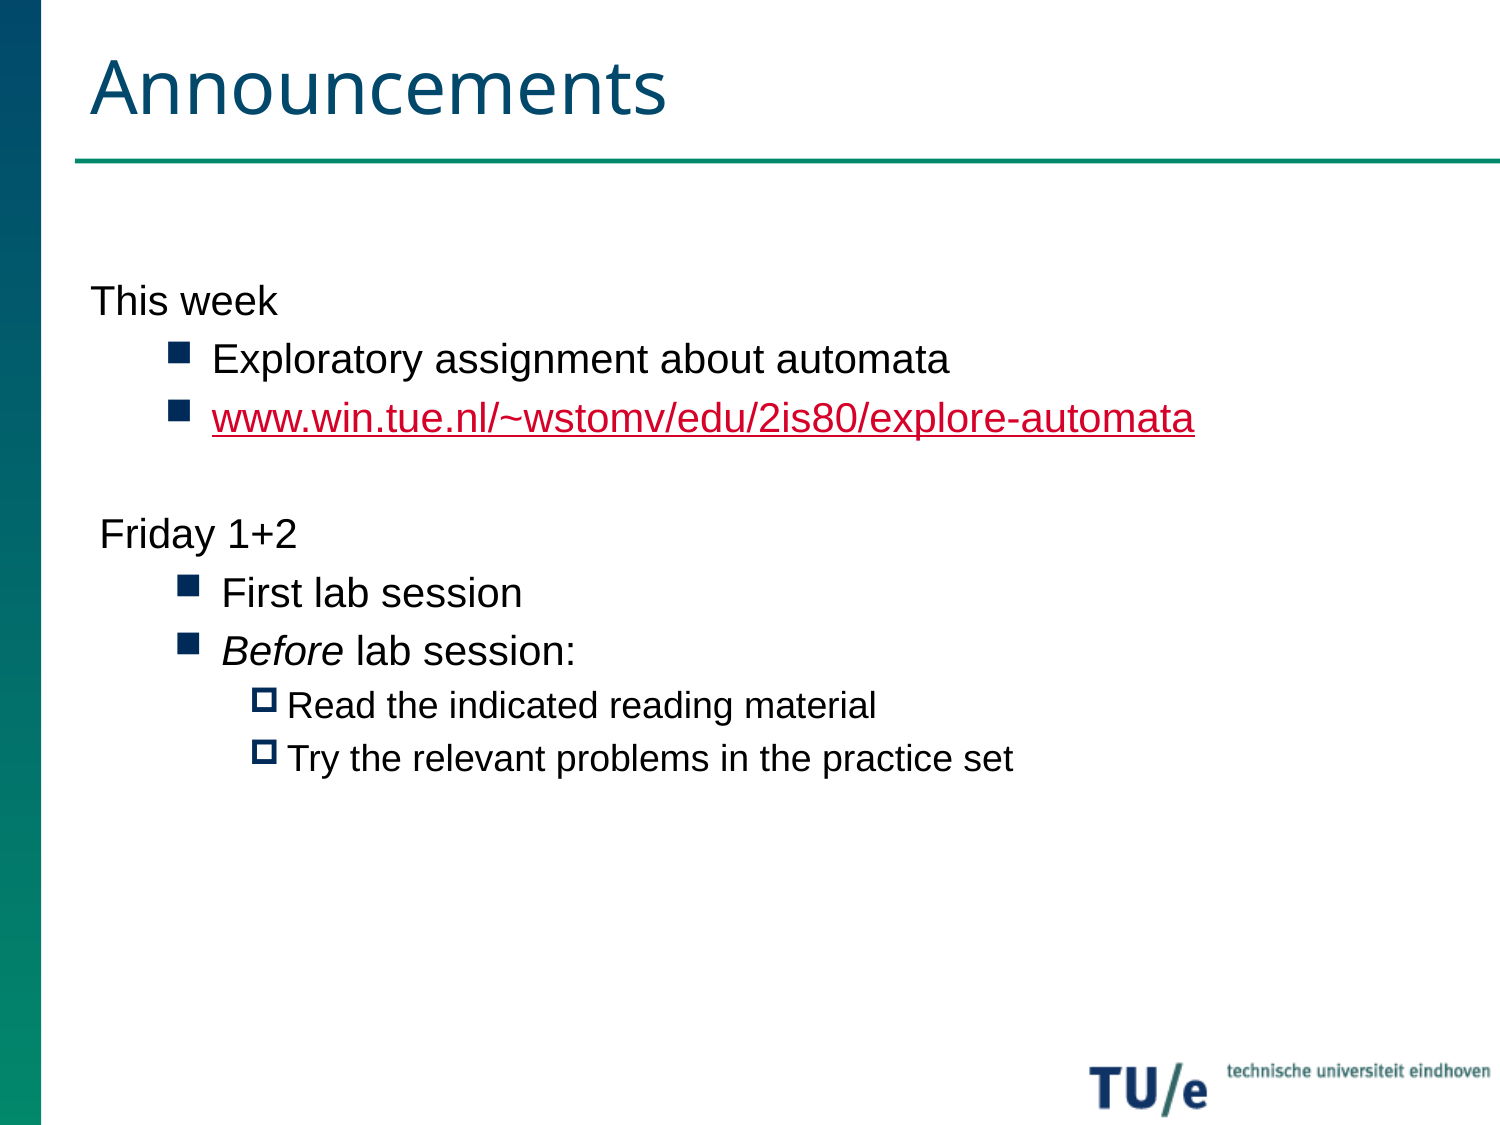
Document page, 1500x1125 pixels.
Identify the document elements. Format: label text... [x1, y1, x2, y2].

picture [1080, 1042, 1495, 1125]
list This week Exploratory assignment about automata www.win.tue.nl/~wstomv/edu/2is80/explore-automata Friday 1+2 First lab session Before lab session: Read the indicated reading material Try the relevant problems in the practice set [74, 207, 1414, 1036]
title Announcements [74, 30, 1468, 138]
